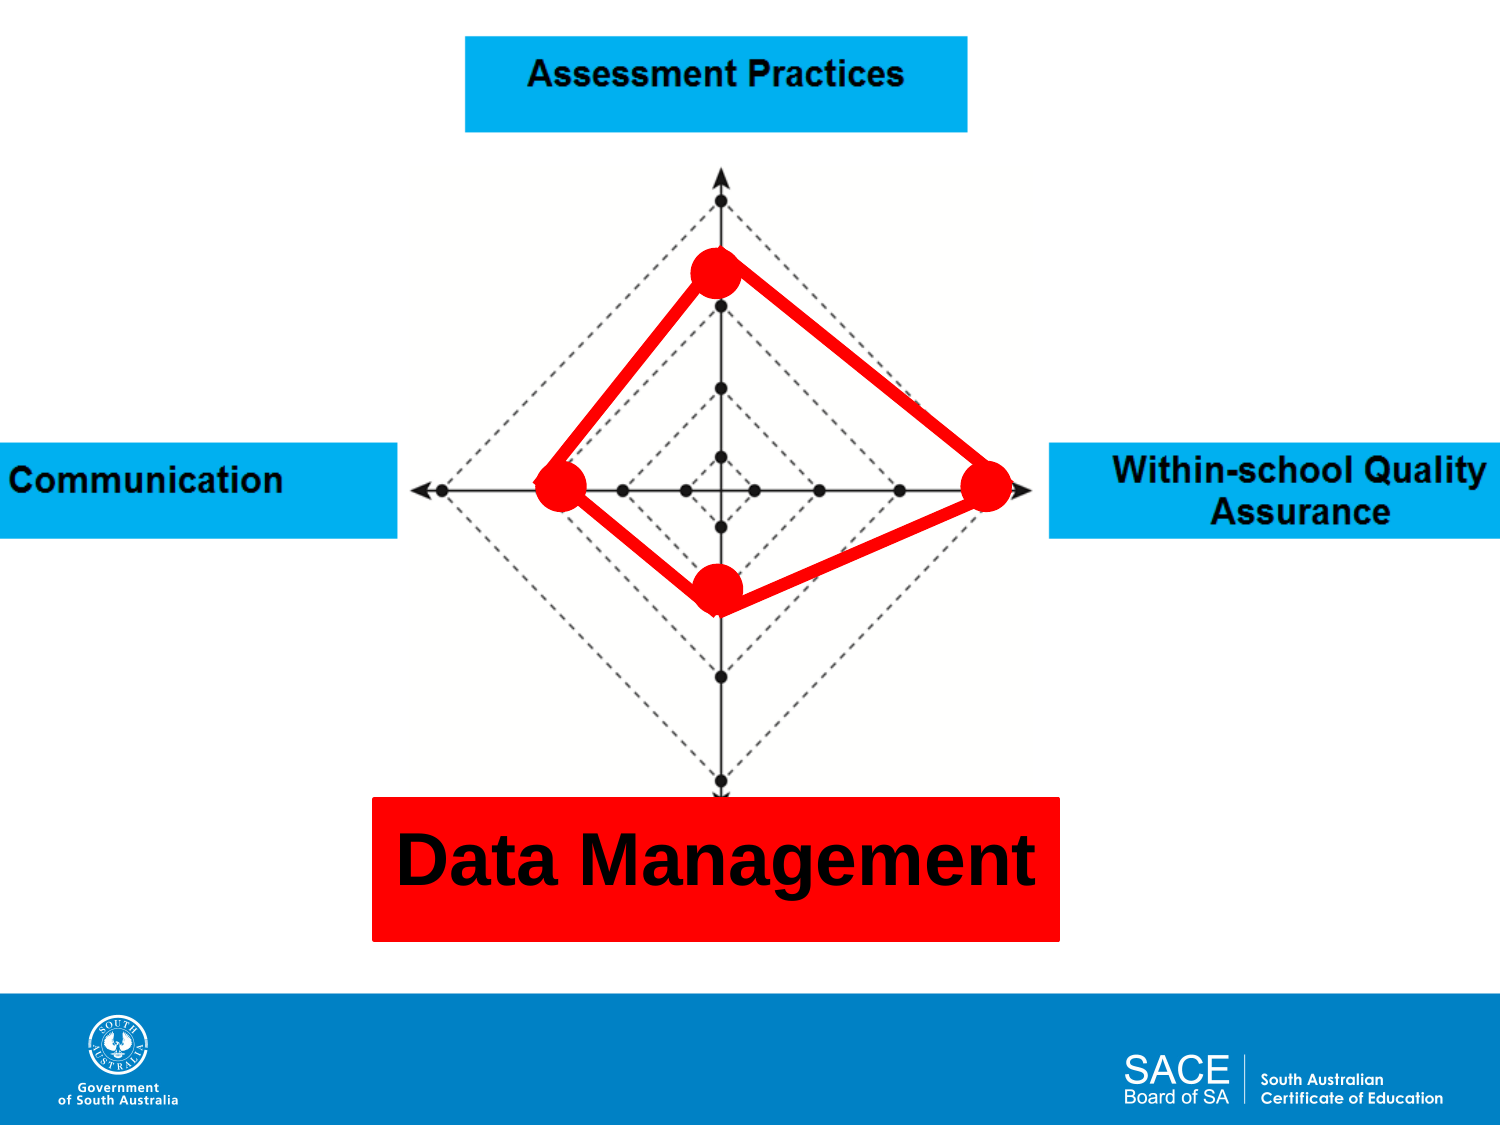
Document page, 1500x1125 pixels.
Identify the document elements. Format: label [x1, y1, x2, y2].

picture [111, 474, 120, 492]
picture [105, 1033, 122, 1058]
picture [1373, 506, 1389, 523]
picture [1196, 464, 1200, 481]
picture [1264, 1078, 1272, 1086]
picture [59, 474, 76, 491]
picture [1149, 1096, 1157, 1103]
picture [107, 1095, 113, 1104]
picture [1274, 1096, 1281, 1103]
picture [272, 474, 281, 491]
picture [9, 467, 32, 491]
picture [1206, 464, 1212, 481]
picture [87, 1013, 147, 1048]
picture [1436, 457, 1440, 481]
picture [1126, 1055, 1148, 1083]
picture [123, 1086, 132, 1092]
picture [113, 1086, 123, 1091]
picture [1126, 1089, 1135, 1103]
picture [1262, 1093, 1271, 1103]
picture [1205, 1090, 1214, 1097]
text_box [537, 249, 727, 487]
picture [89, 1098, 99, 1104]
picture [1394, 464, 1403, 482]
picture [170, 474, 175, 492]
picture [1294, 1074, 1299, 1084]
picture [1350, 1094, 1357, 1103]
picture [1171, 1090, 1176, 1103]
picture [78, 474, 87, 491]
picture [241, 474, 260, 491]
picture [155, 474, 164, 492]
picture [120, 1033, 132, 1050]
picture [1405, 1093, 1419, 1103]
picture [1178, 1055, 1203, 1083]
picture [1377, 1093, 1388, 1103]
picture [1173, 457, 1190, 481]
picture [264, 474, 271, 491]
picture [232, 474, 237, 492]
picture [35, 474, 54, 491]
picture [1414, 473, 1420, 481]
picture [1151, 1056, 1175, 1083]
text_box [717, 486, 1011, 614]
picture [1456, 458, 1486, 489]
picture [1393, 1096, 1402, 1103]
picture [1288, 506, 1294, 523]
picture [1279, 457, 1296, 482]
picture [1150, 464, 1155, 482]
picture [1447, 464, 1451, 481]
picture [1322, 464, 1341, 481]
picture [1353, 506, 1370, 523]
picture [1239, 464, 1255, 481]
picture [92, 474, 110, 491]
picture [1278, 506, 1287, 523]
picture [1422, 1093, 1433, 1103]
picture [1272, 1077, 1282, 1084]
text_box [727, 249, 1011, 485]
picture [1333, 506, 1340, 523]
picture [1404, 464, 1410, 481]
picture [154, 1083, 159, 1091]
picture [1211, 499, 1235, 523]
picture [58, 1098, 65, 1104]
picture [1329, 1074, 1344, 1085]
picture [1296, 1093, 1303, 1103]
picture [155, 1095, 166, 1107]
picture [198, 483, 204, 491]
picture [1257, 506, 1273, 523]
picture [1113, 457, 1146, 481]
picture [1368, 1093, 1375, 1103]
picture [1214, 464, 1223, 481]
picture [0, 0, 1500, 995]
picture [1312, 506, 1328, 523]
picture [1320, 1093, 1333, 1103]
picture [1159, 1093, 1169, 1103]
picture [206, 474, 214, 492]
picture [125, 474, 134, 491]
picture [1346, 457, 1351, 482]
picture [1217, 1094, 1227, 1102]
picture [179, 474, 195, 491]
picture [147, 474, 153, 491]
picture [1308, 1078, 1318, 1084]
picture [1238, 506, 1254, 523]
picture [1159, 457, 1170, 481]
picture [139, 1085, 152, 1092]
picture [1436, 1095, 1443, 1103]
picture [1305, 1095, 1317, 1103]
picture [1205, 1056, 1231, 1083]
picture [1341, 506, 1350, 523]
picture [1300, 464, 1319, 481]
picture [1365, 457, 1389, 484]
picture [217, 467, 228, 491]
picture [90, 1051, 147, 1075]
picture [1258, 464, 1275, 481]
text_box [544, 496, 712, 614]
picture [78, 1083, 85, 1092]
picture [135, 474, 141, 491]
picture [1359, 1093, 1363, 1103]
picture [120, 1093, 131, 1106]
picture [1347, 1074, 1363, 1085]
picture [1335, 1095, 1343, 1103]
picture [1300, 506, 1311, 523]
picture [1423, 464, 1431, 481]
